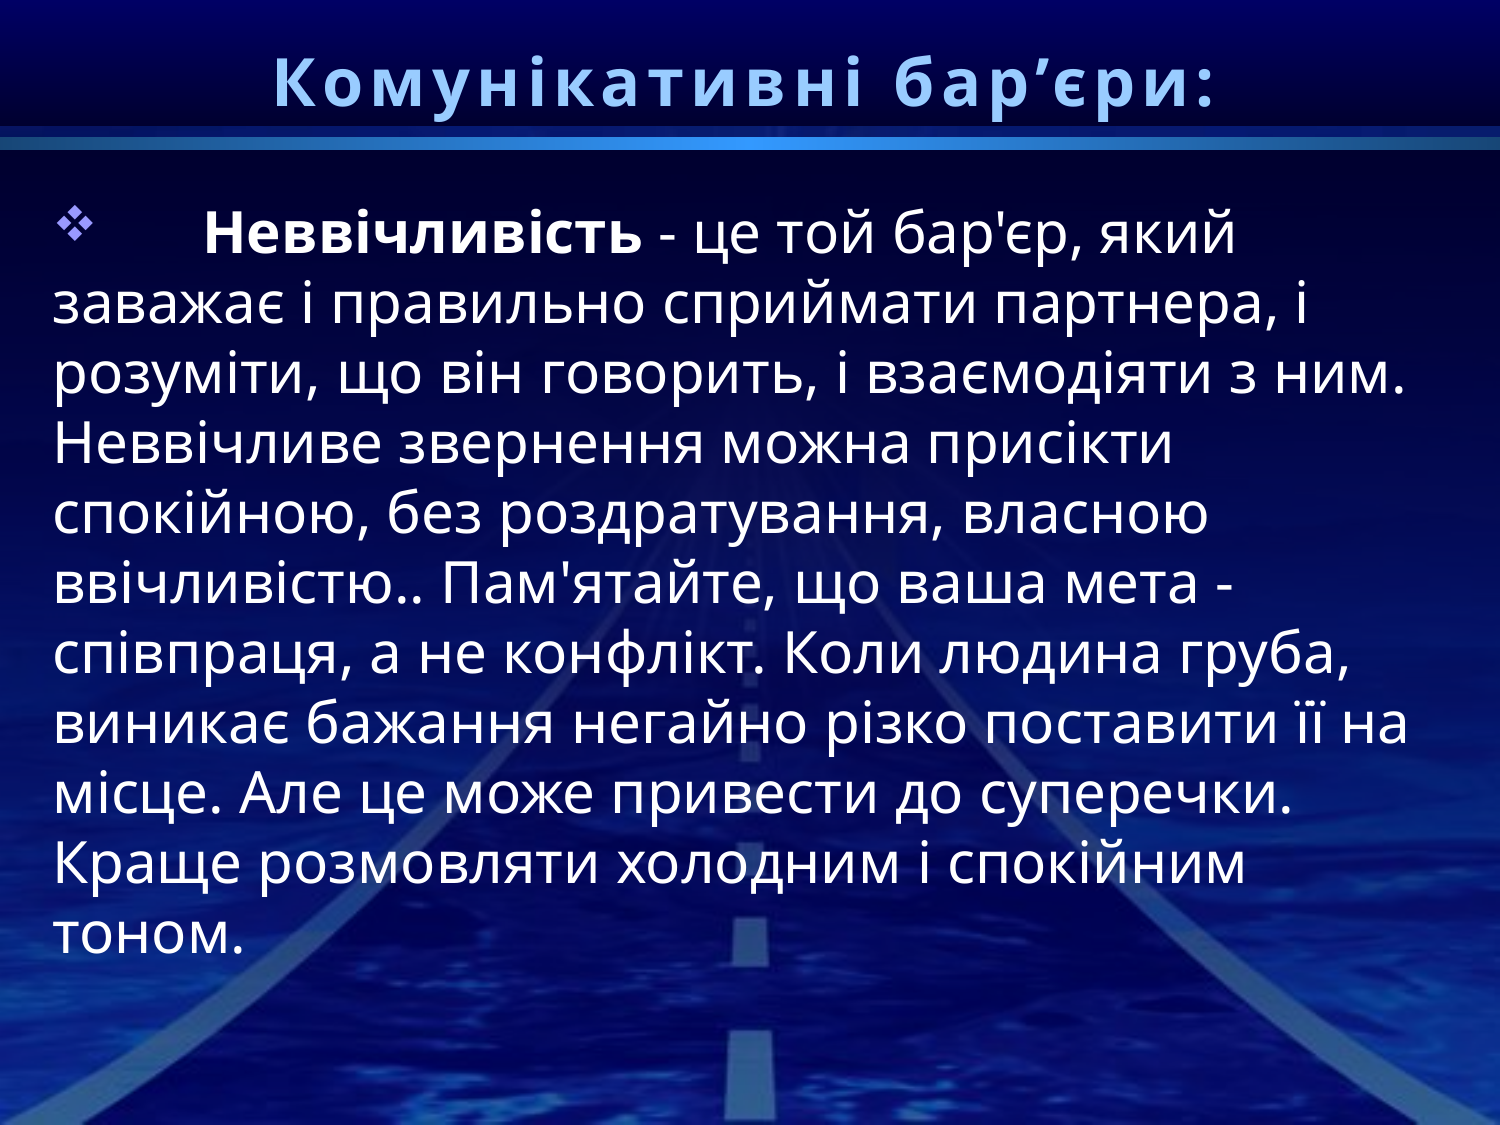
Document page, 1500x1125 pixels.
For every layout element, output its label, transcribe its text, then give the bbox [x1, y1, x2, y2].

picture [0, 125, 1500, 137]
title Комунікативні бар’єри: [37, 24, 1451, 136]
list Неввічливість - це той бар'єр, який заважає і правильно сприймати партнера, і розуміти, що він говорить, і взаємодіяти з ним. Неввічливе звернення можна присікти спокійною, без роздратування, власною ввічливістю.. Пам'ятайте, що ваша мета - співпраця, а не конфлікт. Коли людина груба, виникає бажання негайно різко поставити її на місце. Але це може привести до суперечки. Краще розмовляти холодним і спокійним тоном. [37, 187, 1451, 1049]
